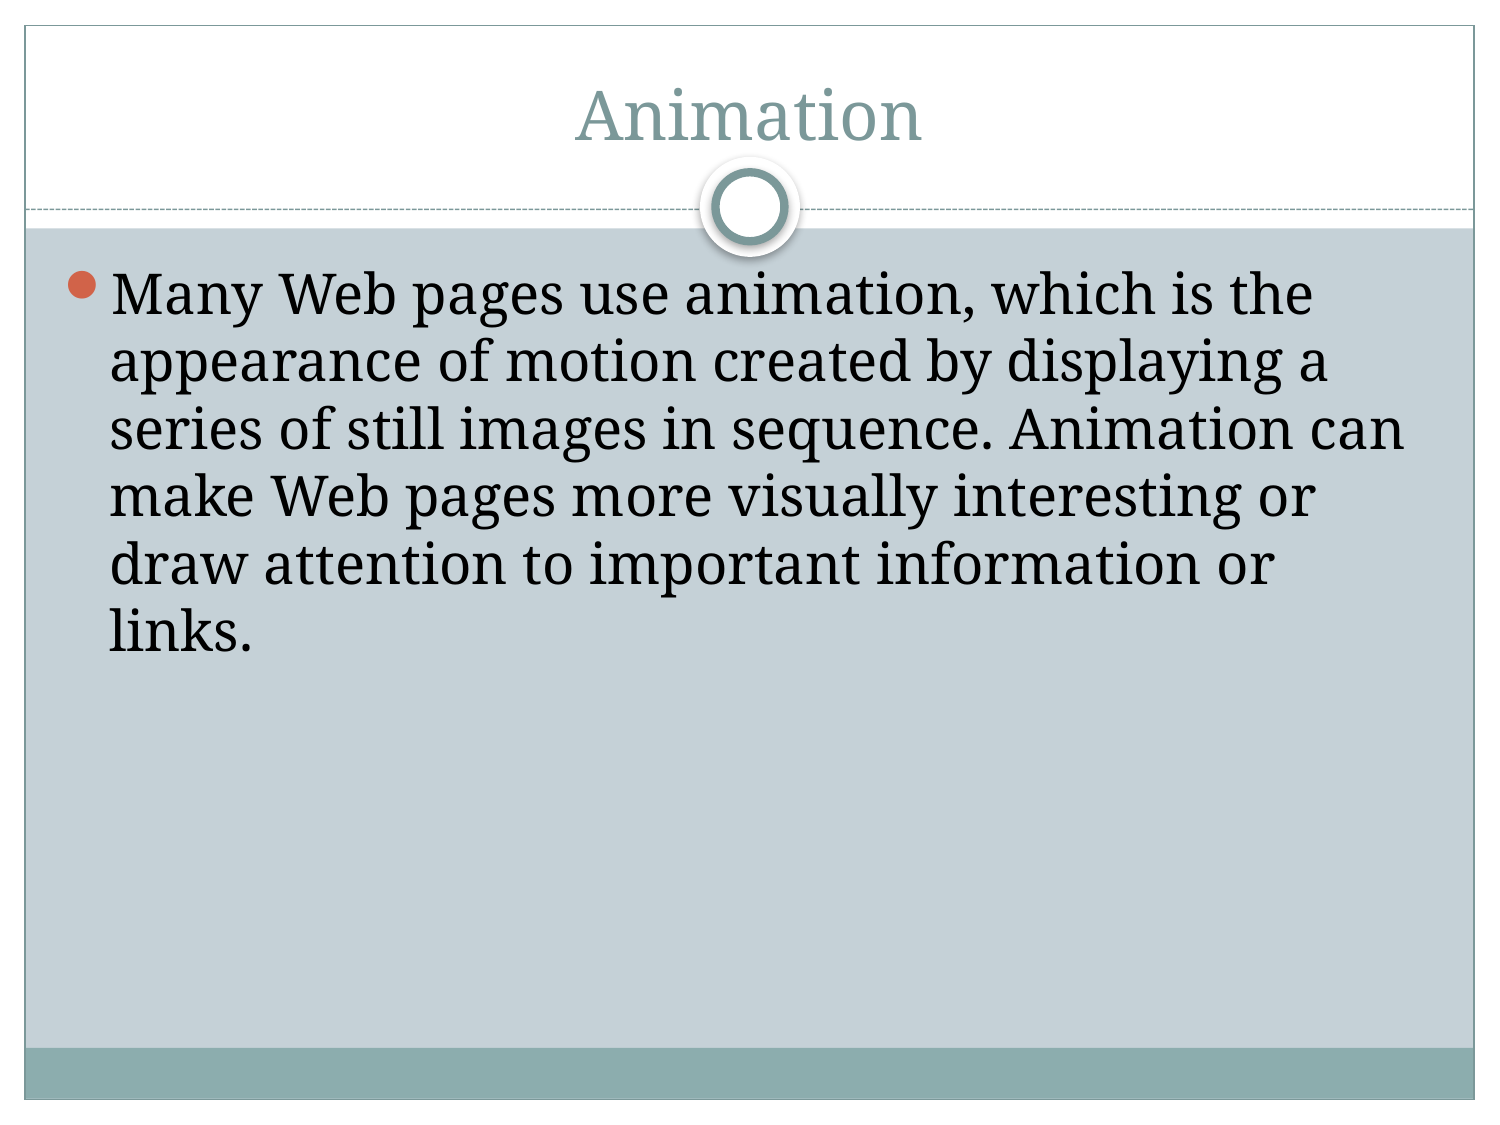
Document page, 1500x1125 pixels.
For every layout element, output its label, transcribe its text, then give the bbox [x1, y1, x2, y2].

list Many Web pages use animation, which is the appearance of motion created by displaying a series of still images in sequence. Animation can make Web pages more visually interesting or draw attention to important information or links. [49, 250, 1445, 1001]
title Animation [49, 37, 1450, 162]
